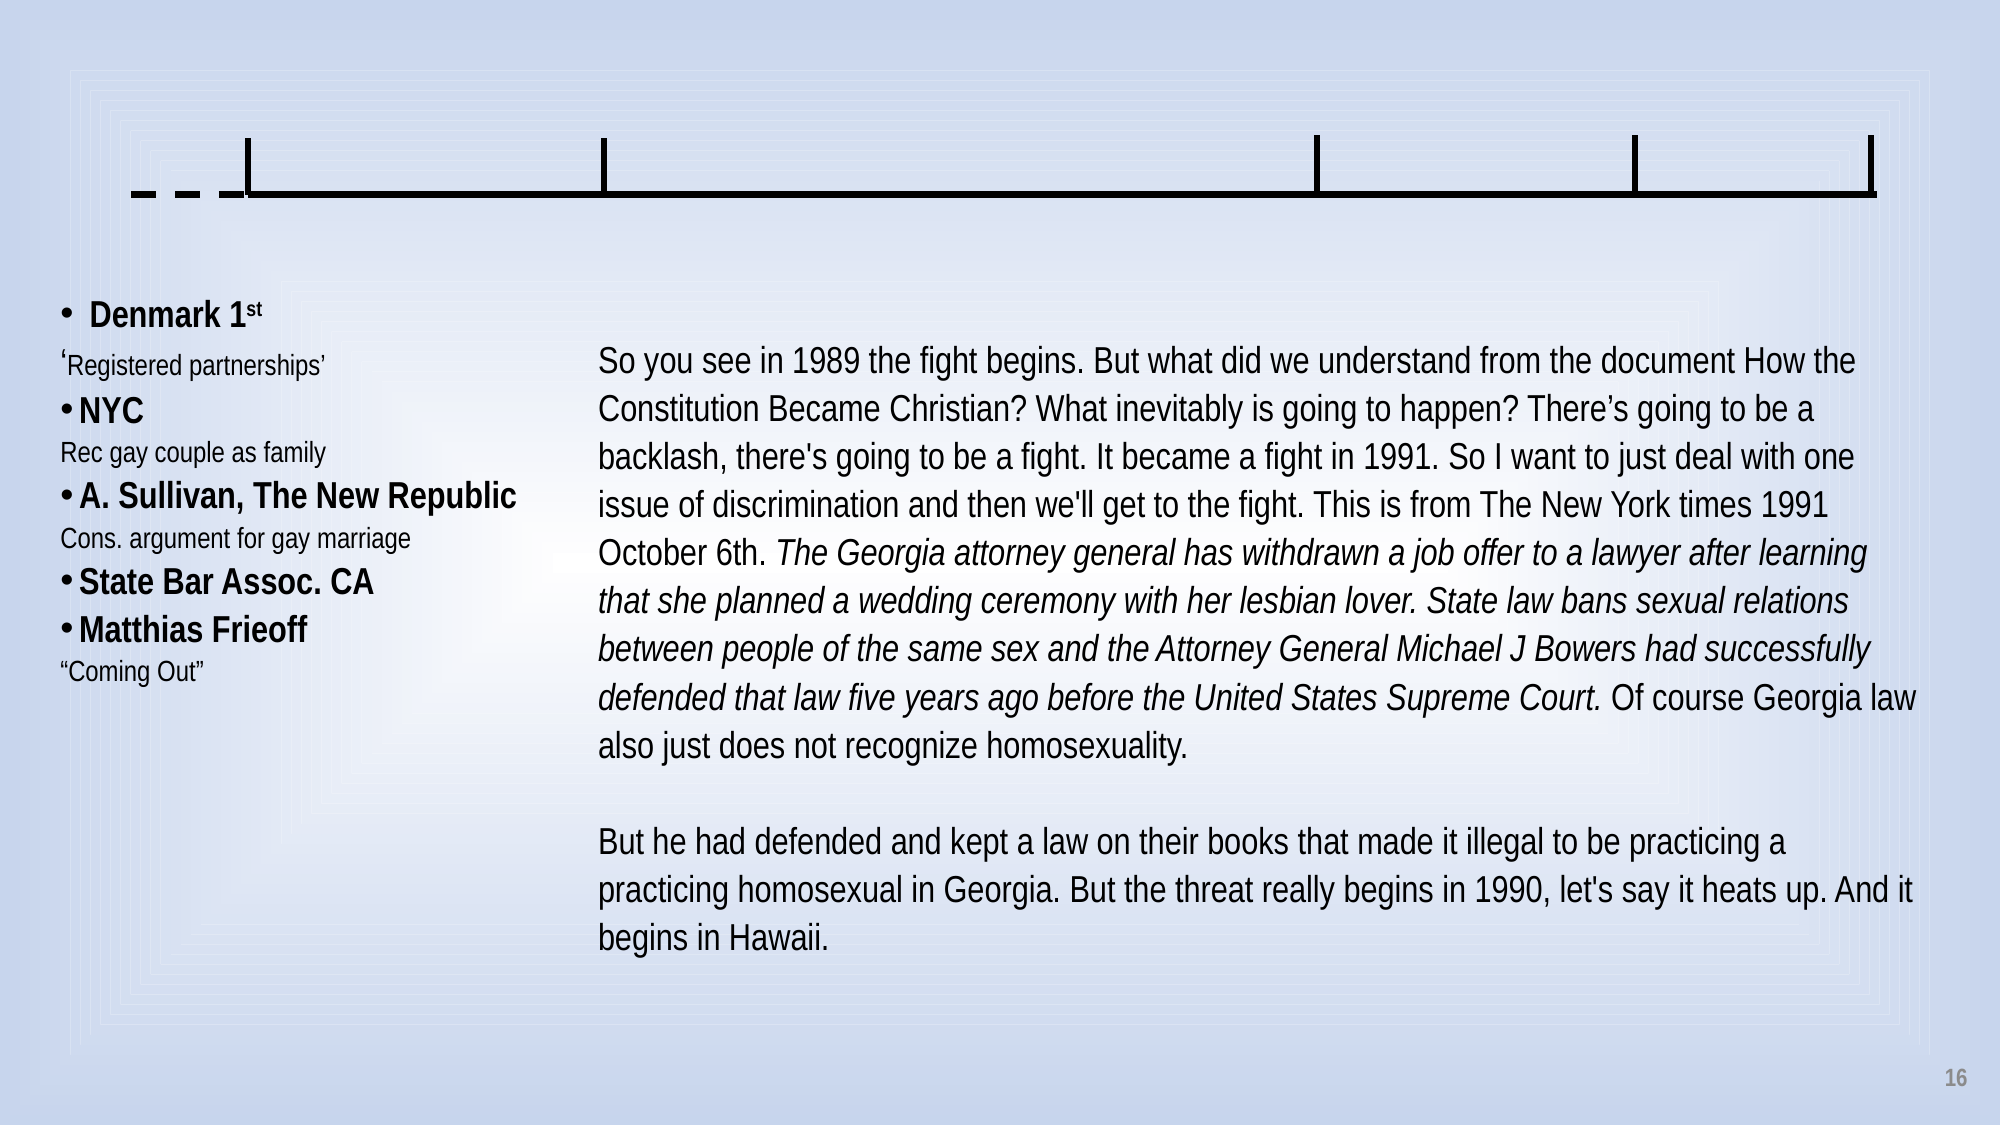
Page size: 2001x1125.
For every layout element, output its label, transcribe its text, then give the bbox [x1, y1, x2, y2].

text_box Denmark 1st ‘Registered partnerships’ NYC Rec gay couple as family A. Sullivan, The New Republic Cons. argument for gay marriage State Bar Assoc. CA Matthias Frieoff “Coming Out” [45, 279, 604, 829]
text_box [247, 134, 1878, 195]
text_box So you see in 1989 the fight begins. But what did we understand from the document How the Constitution Became Christian? What inevitably is going to happen? There’s going to be a backlash, there's going to be a fight. It became a fight in 1991. So I want to just deal with one issue of discrimination and then we'll get to the fight. This is from The New York times 1991 October 6th. The Georgia attorney general has withdrawn a job offer to a lawyer after learning that she planned a wedding ceremony with her lesbian lover. State law bans sexual relations between people of the same sex and the Attorney General Michael J Bowers had successfully defended that law five years ago before the United States Supreme Court. Of course Georgia law also just does not recognize homosexuality. But he had defended and kept a law on their books that made it illegal to be practicing a practicing homosexual in Georgia. But the threat really begins in 1990, let's say it heats up. And it begins in Hawaii. [583, 325, 1938, 966]
slide_number 16 [1532, 1046, 1983, 1107]
